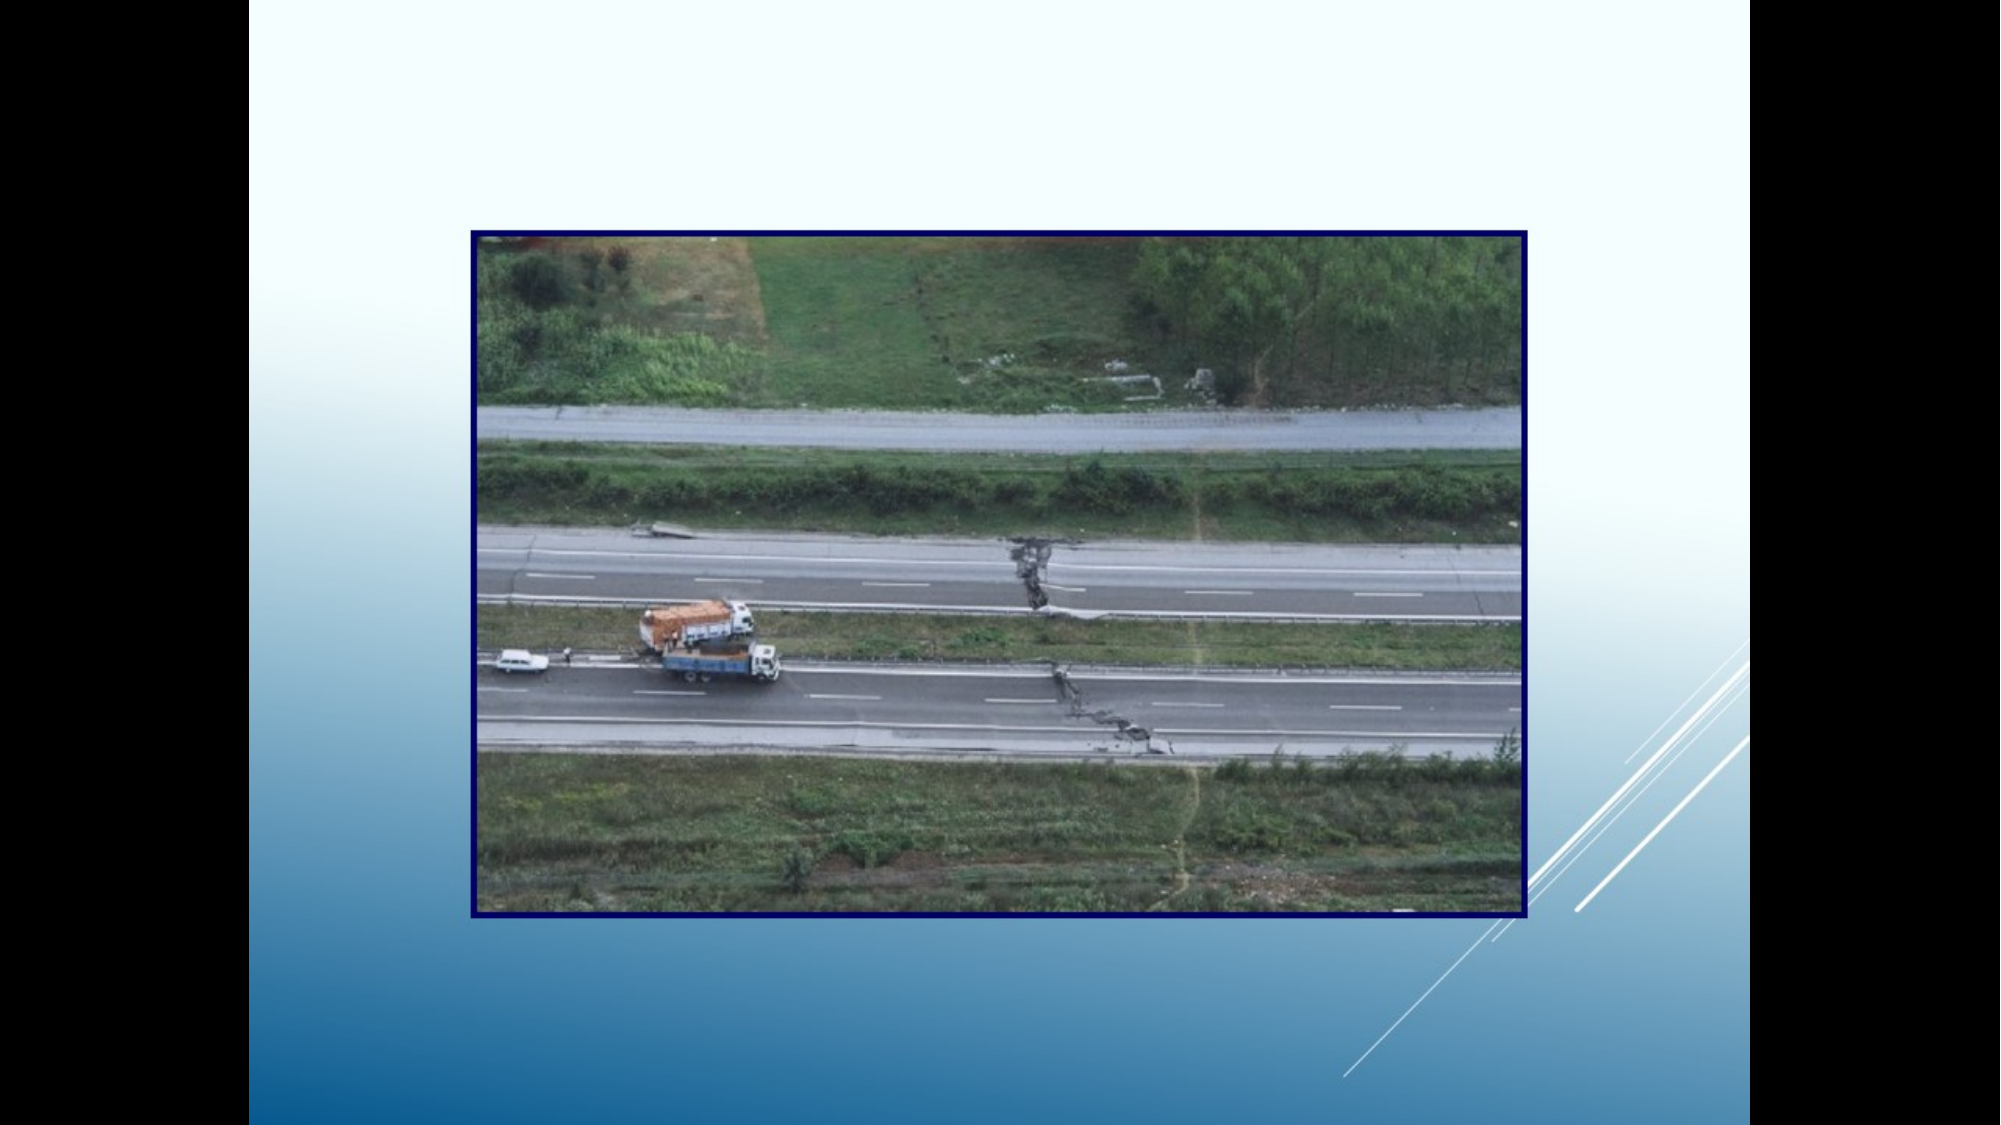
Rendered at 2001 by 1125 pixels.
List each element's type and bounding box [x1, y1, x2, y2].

picture [249, 0, 1750, 1125]
